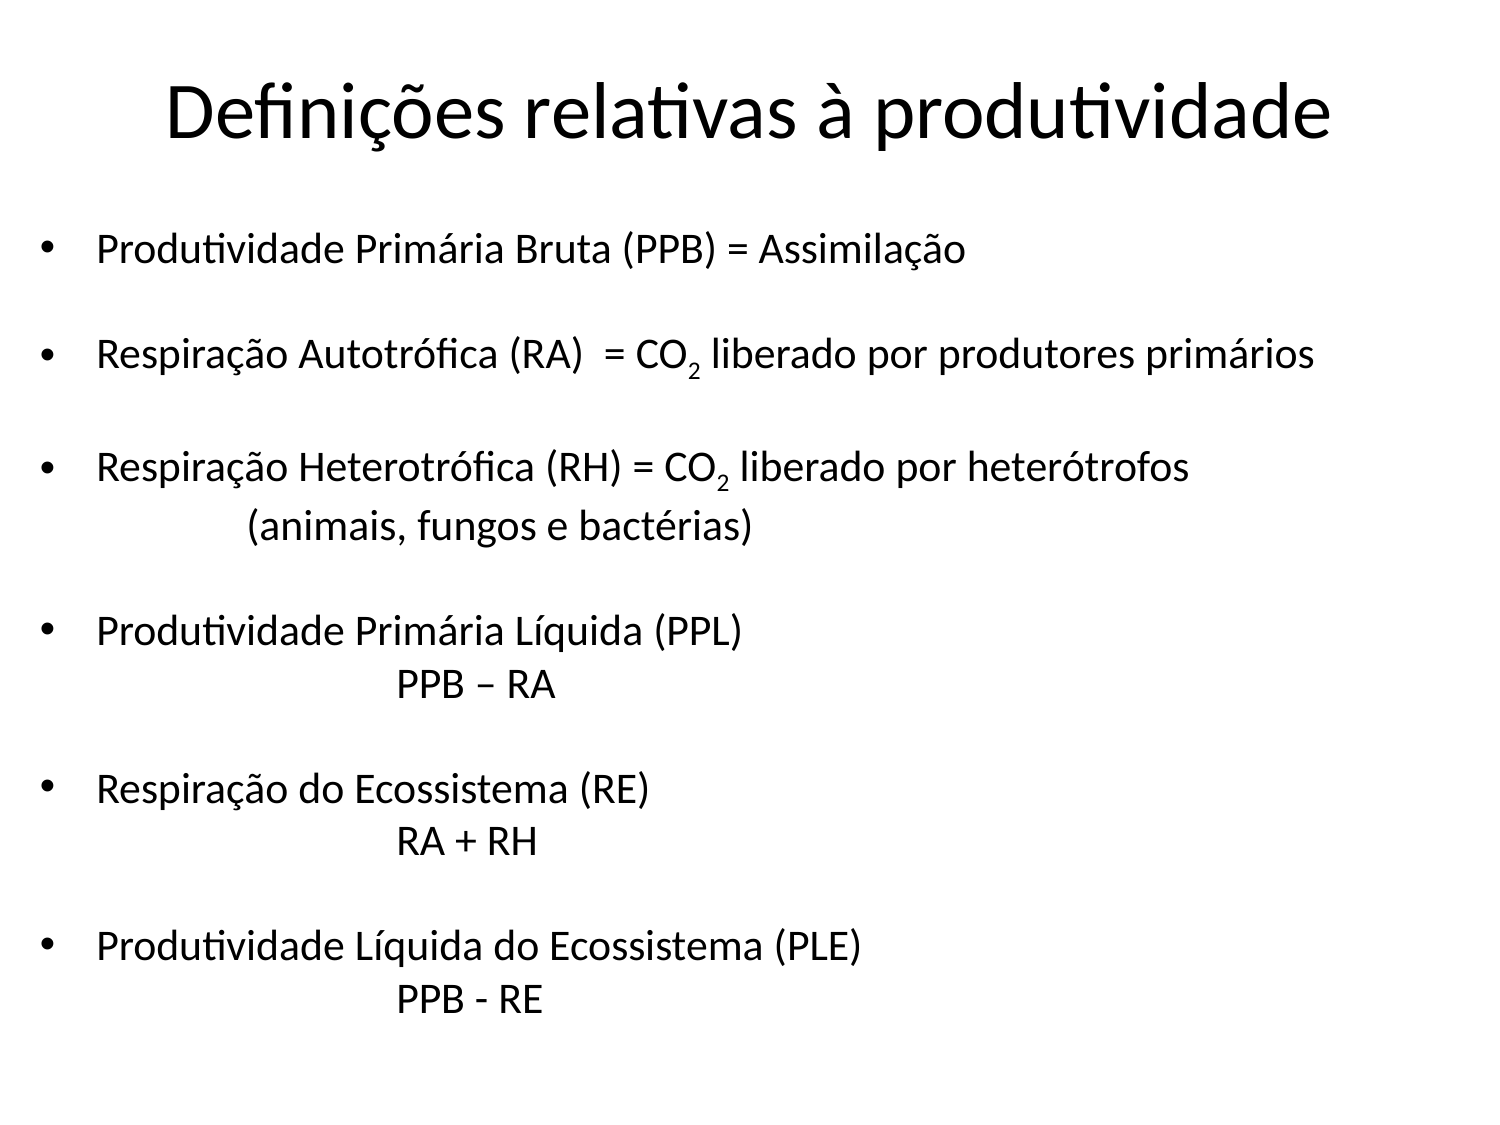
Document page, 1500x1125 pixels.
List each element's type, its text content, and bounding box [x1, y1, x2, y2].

list Produtividade Primária Bruta (PPB) = Assimilação Respiração Autotrófica (RA) = CO2 liberado por produtores primários Respiração Heterotrófica (RH) = CO2 liberado por heterótrofos (animais, fungos e bactérias) Produtividade Primária Líquida (PPL) PPB – RA Respiração do Ecossistema (RE) RA + RH Produtividade Líquida do Ecossistema (PLE) PPB - RE [24, 212, 1475, 1038]
title Definições relativas à produtividade [75, 12, 1425, 200]
